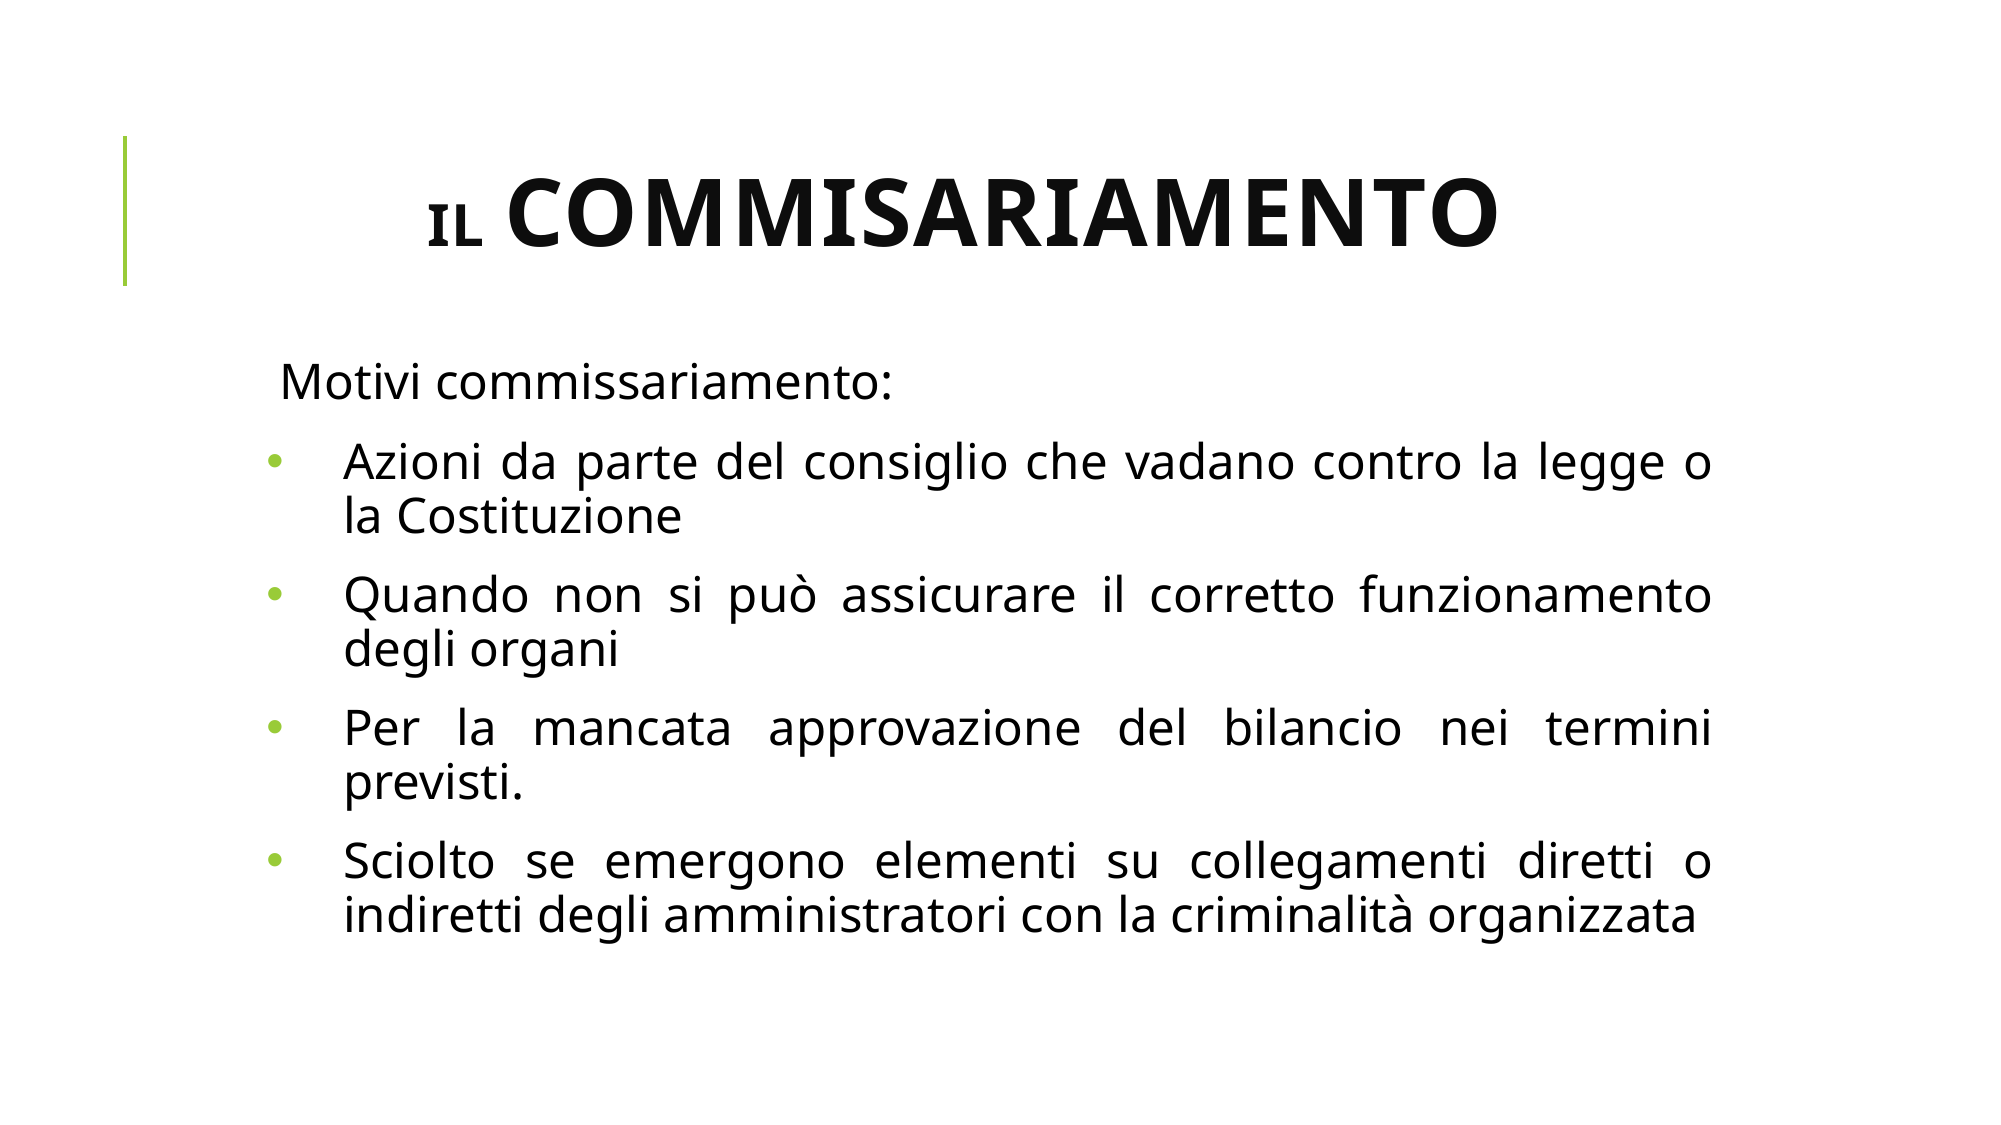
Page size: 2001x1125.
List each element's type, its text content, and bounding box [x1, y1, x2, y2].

title IL COMMISARIAMENTO [168, 96, 1763, 342]
list Motivi commissariamento: Azioni da parte del consiglio che vadano contro la legge o la Costituzione Quando non si può assicurare il corretto funzionamento degli organi Per la mancata approvazione del bilancio nei termini previsti. Sciolto se emergono elementi su collegamenti diretti o indiretti degli amministratori con la criminalità organizzata [258, 350, 1722, 970]
